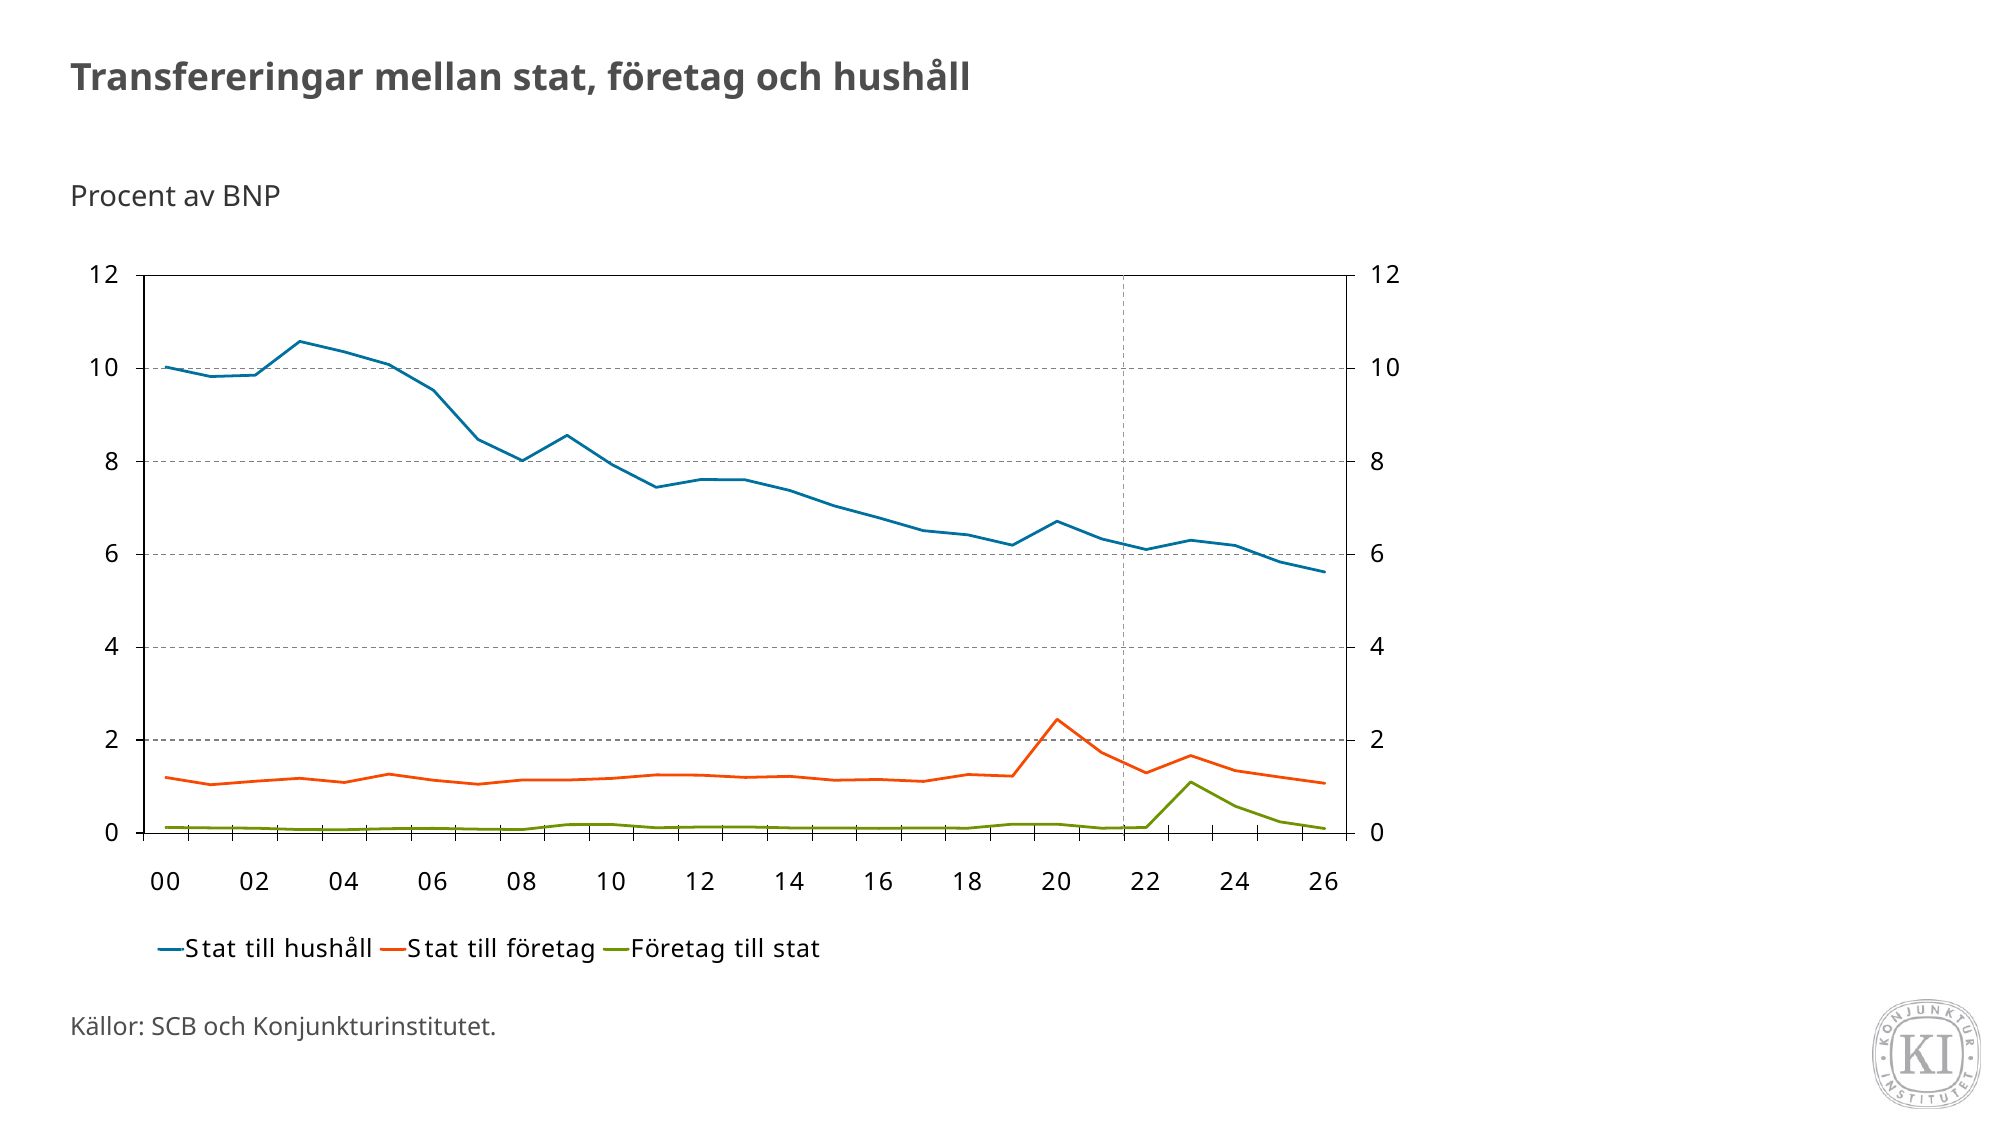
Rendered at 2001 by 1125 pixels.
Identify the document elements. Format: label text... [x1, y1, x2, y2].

picture [1872, 999, 1981, 1109]
list Procent av BNP [55, 137, 1476, 220]
subtitle Källor: SCB och Konjunkturinstitutet. [55, 1003, 1476, 1106]
title Transfereringar mellan stat, företag och hushåll [55, 45, 1476, 128]
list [72, 249, 1491, 984]
